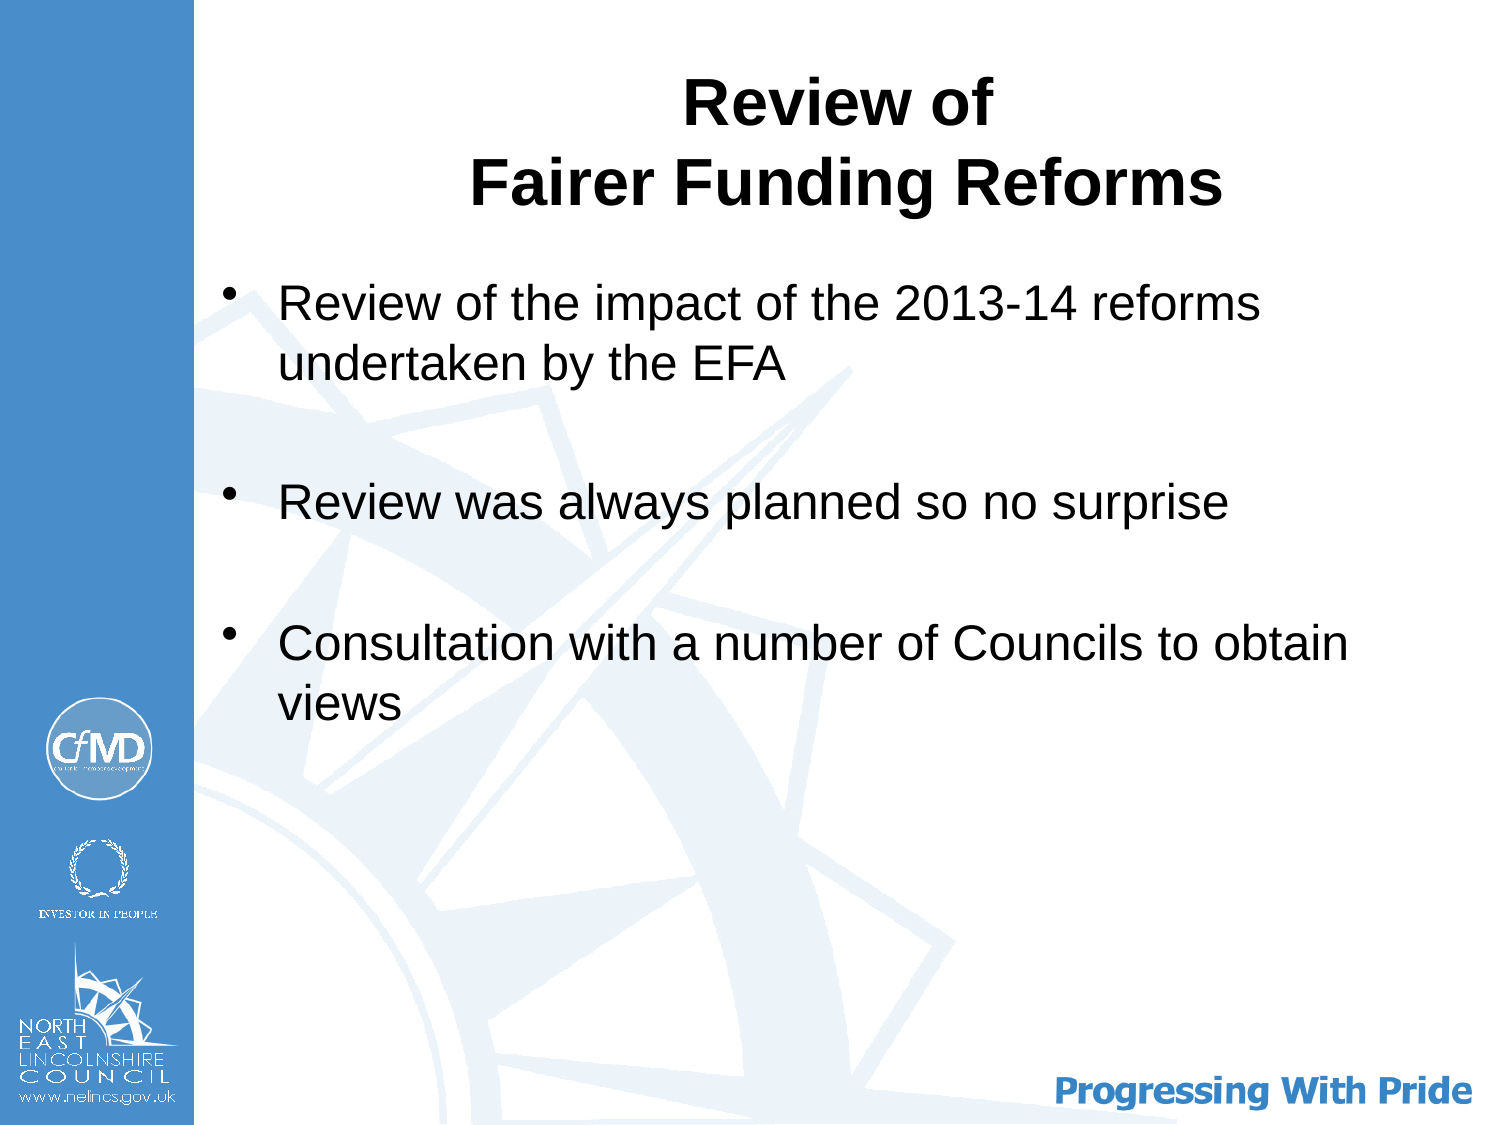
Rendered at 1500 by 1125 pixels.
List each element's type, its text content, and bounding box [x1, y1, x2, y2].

list Review of the impact of the 2013-14 reforms undertaken by the EFA Review was always planned so no surprise Consultation with a number of Councils to obtain views [206, 262, 1471, 1006]
title Review of Fairer Funding Reforms [206, 44, 1471, 233]
picture [0, 0, 1500, 1125]
